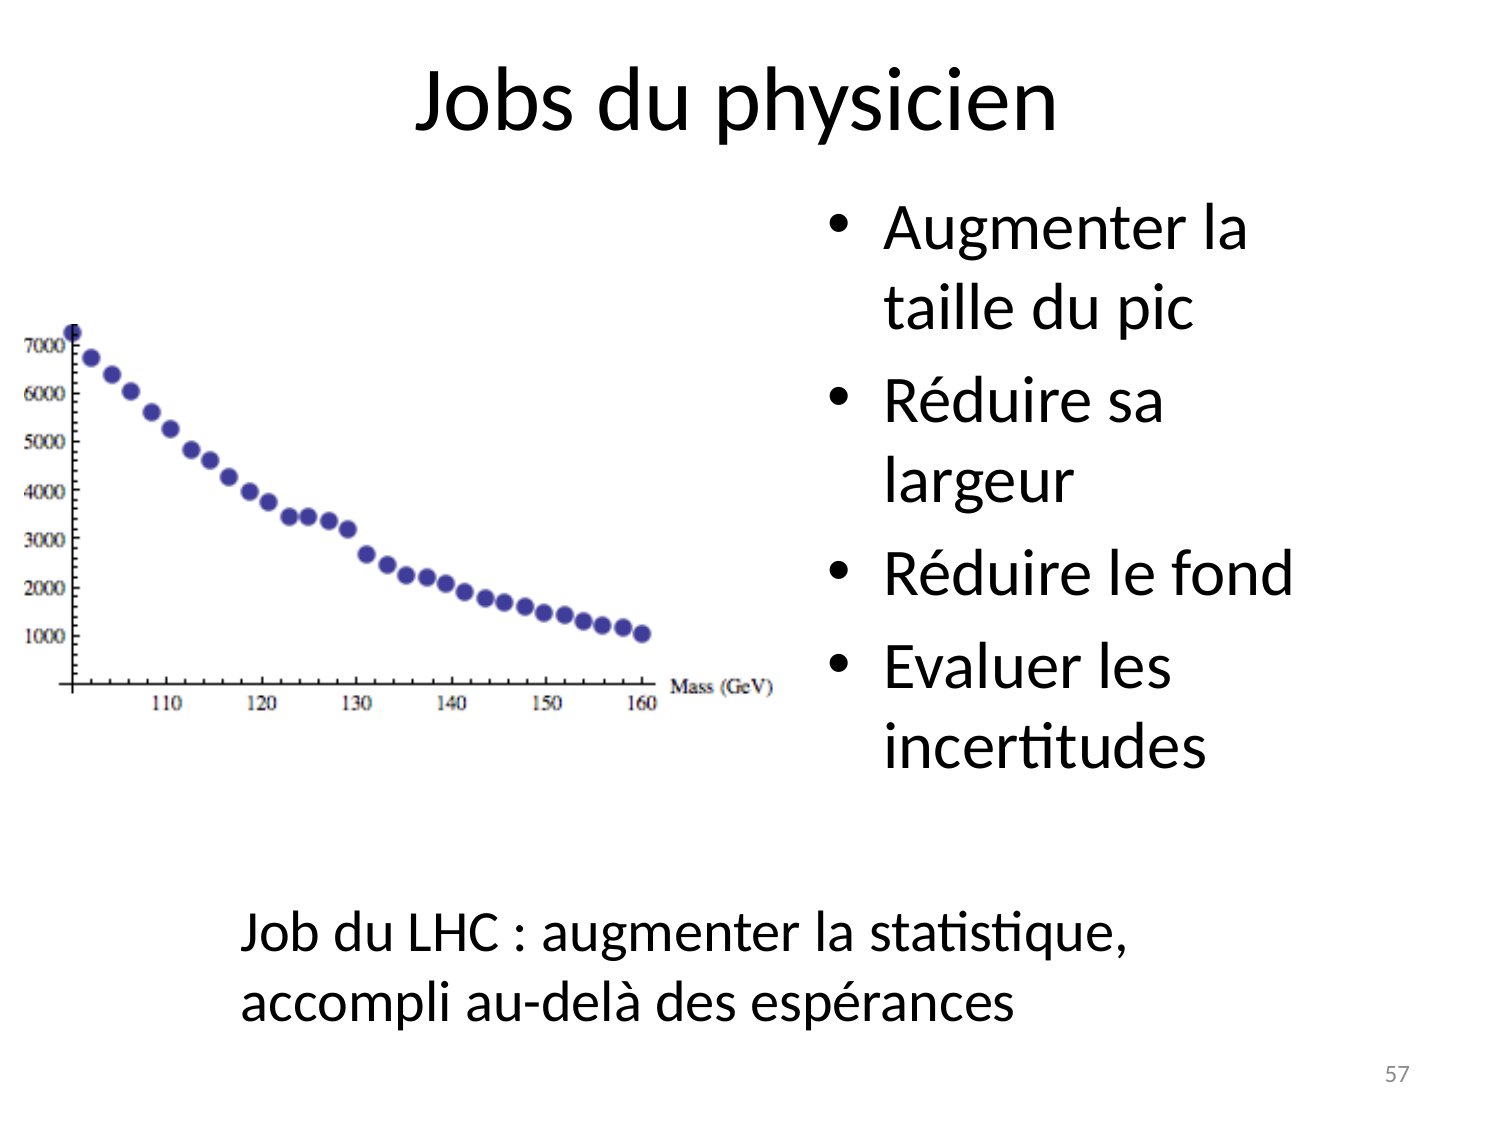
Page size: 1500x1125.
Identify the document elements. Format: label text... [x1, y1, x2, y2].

picture [24, 324, 776, 717]
title Jobs du physicien [62, 0, 1413, 188]
list Augmenter la taille du pic Réduire sa largeur Réduire le fond Evaluer les incertitudes [812, 174, 1375, 813]
text_box Job du LHC : augmenter la statistique, accompli au-delà des espérances [225, 886, 1158, 1041]
slide_number 57 [1074, 1042, 1425, 1103]
